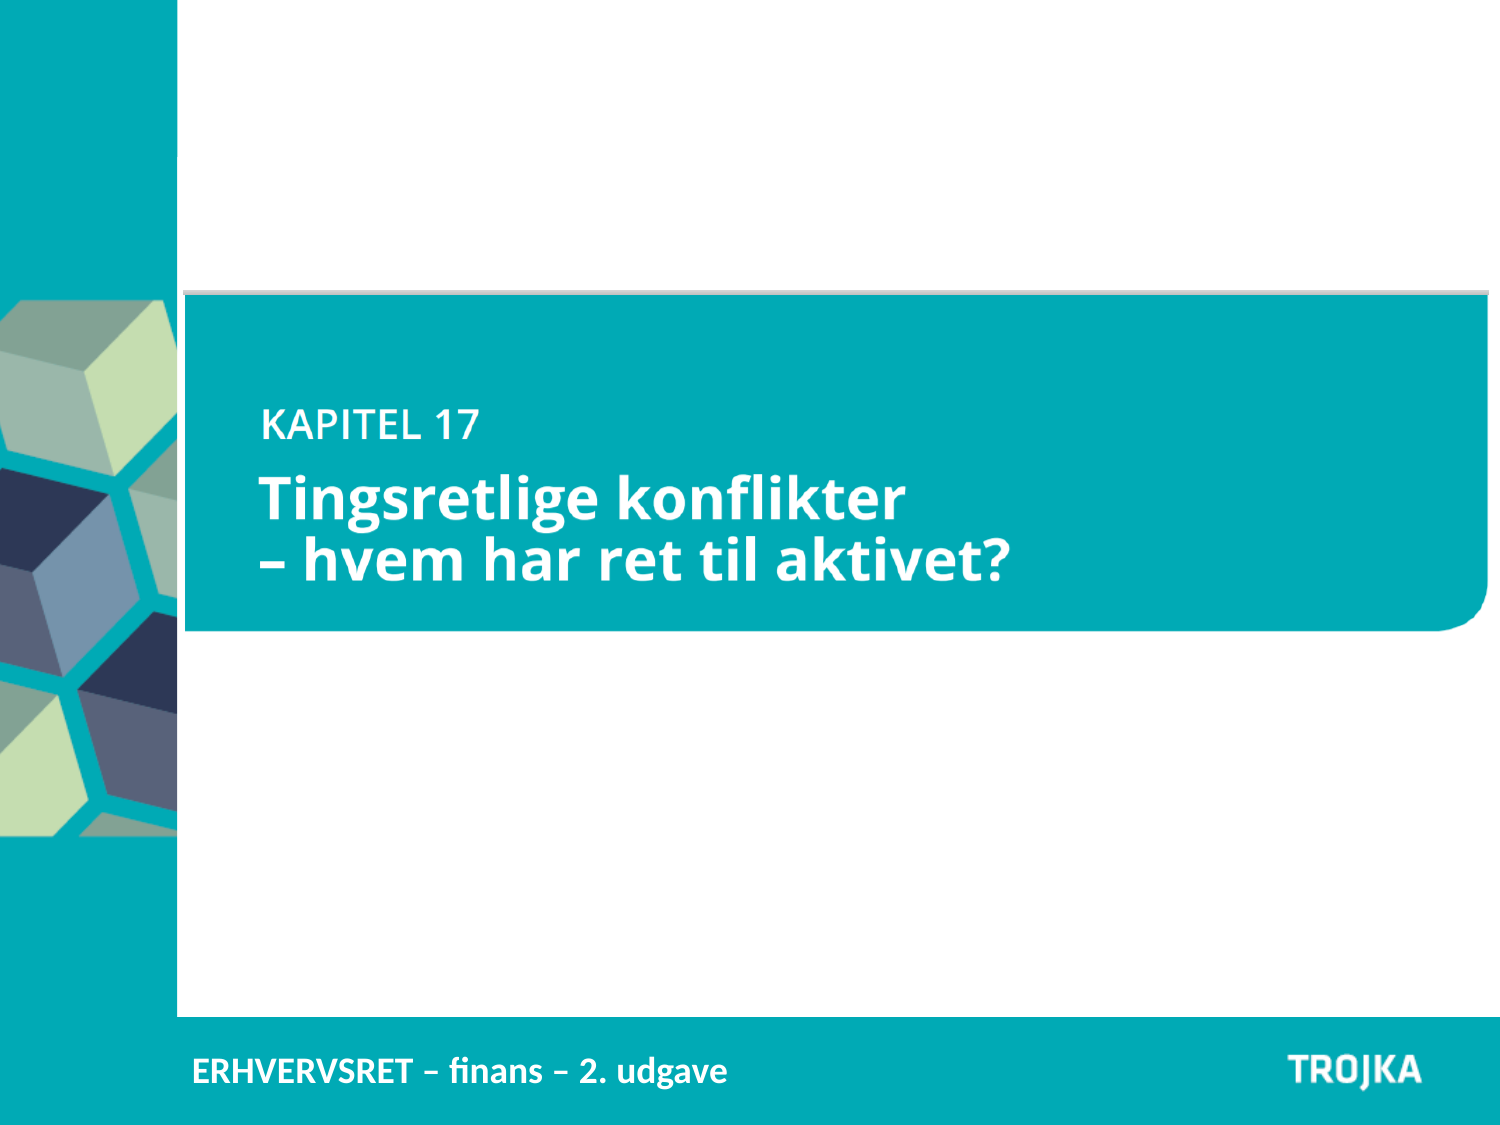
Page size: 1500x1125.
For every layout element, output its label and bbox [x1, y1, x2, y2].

picture [182, 290, 1489, 633]
